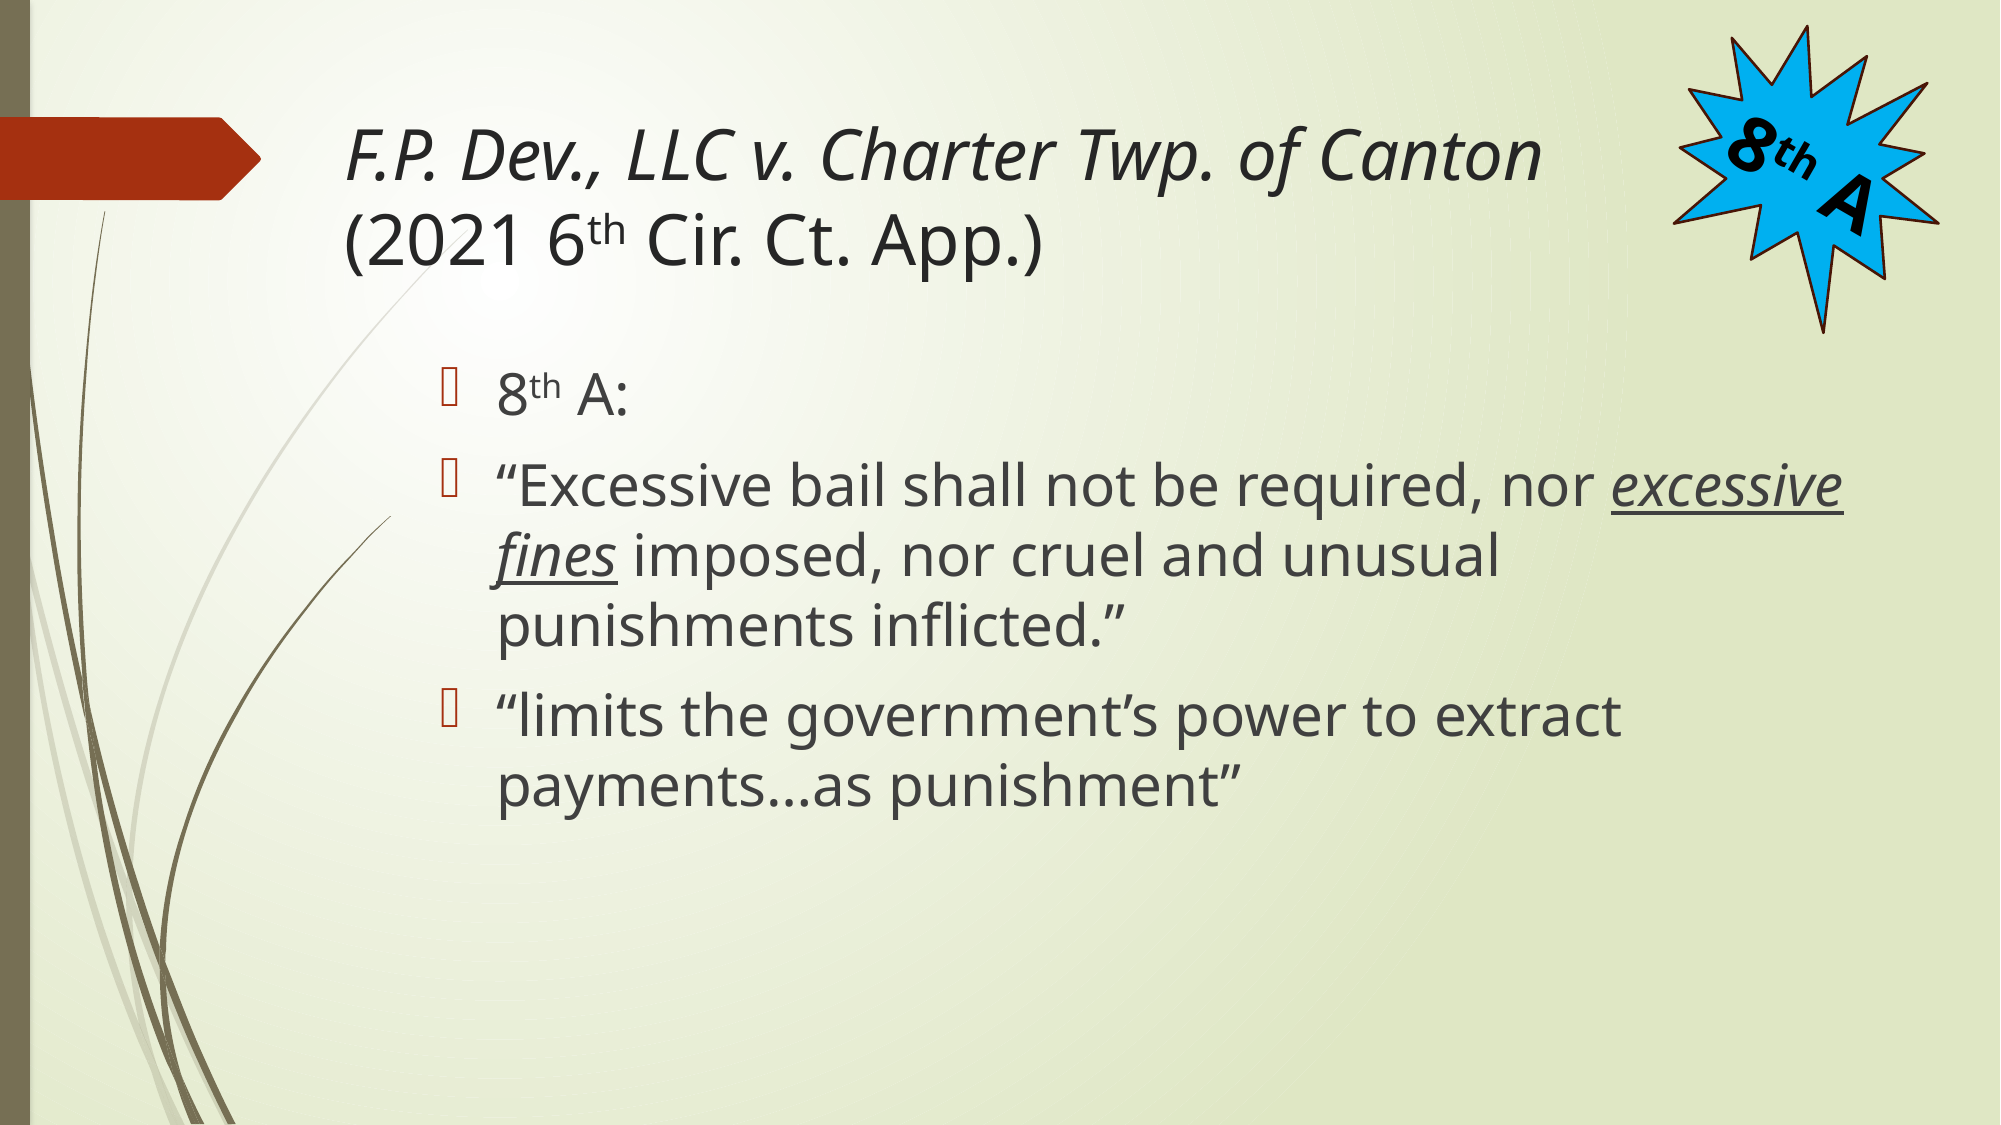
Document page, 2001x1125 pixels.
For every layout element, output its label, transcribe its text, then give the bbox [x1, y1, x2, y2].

title F.P. Dev., LLC v. Charter Twp. of Canton (2021 6th Cir. Ct. App.) [329, 102, 1883, 313]
text_box [1893, 196, 1940, 225]
text_box [1816, 313, 1828, 335]
text_box [1883, 81, 1929, 142]
text_box [1883, 236, 1887, 281]
text_box [1883, 143, 1926, 167]
text_box [1730, 24, 1869, 102]
text_box 8th A [1697, 78, 1918, 267]
list 8th A: “Excessive bail shall not be required, nor excessive fines imposed, nor cruel and unusual punishments inflicted.” “limits the government’s power to extract payments…as punishment” [424, 350, 1888, 1085]
text_box [1687, 88, 1738, 102]
